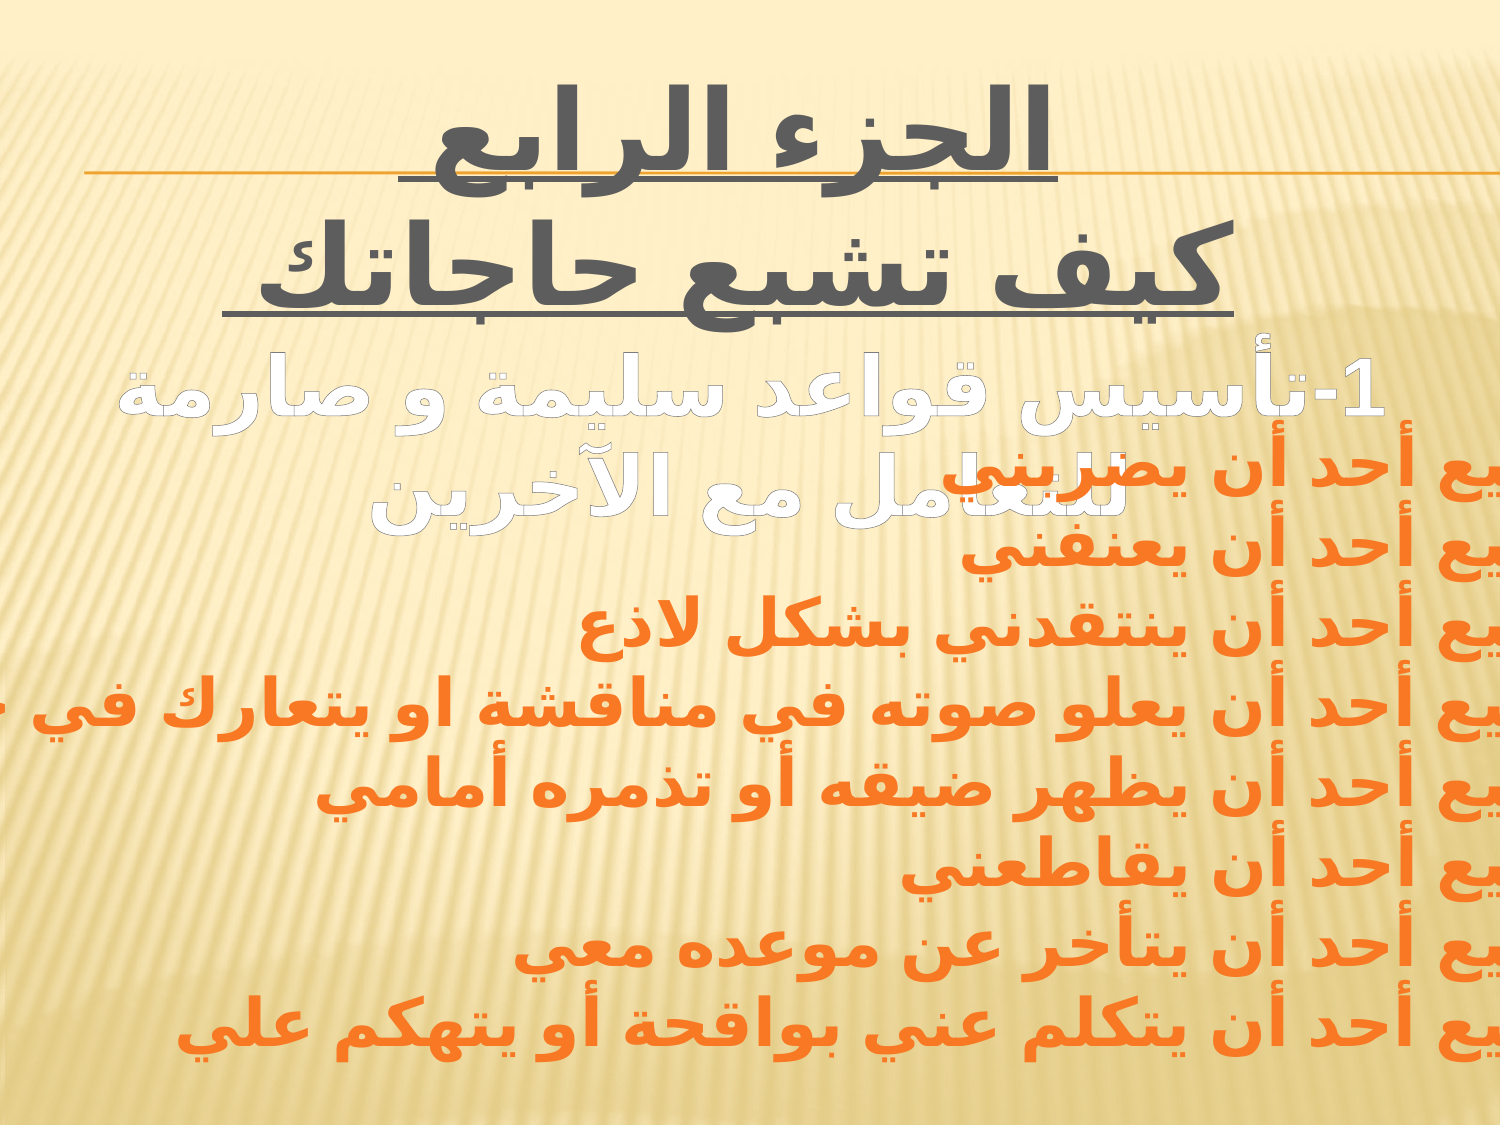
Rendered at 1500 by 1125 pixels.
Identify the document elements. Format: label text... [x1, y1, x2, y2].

text_box لا يستطيع أحد أن يضربني لا يستطيع أحد أن يعنفني لا يستطيع أحد أن ينتقدني بشكل لاذع لا يستطيع أحد أن يعلو صوته في مناقشة او يتعارك في حضوري لا يستطيع أحد أن يظهر ضيقه أو تذمره أمامي لا يستطيع أحد أن يقاطعني لا يستطيع أحد أن يتأخر عن موعده معي لا يستطيع أحد أن يتكلم عني بواقحة أو يتهكم علي [0, 412, 1500, 1068]
text_box الجزء الرابع كيف تشبع حاجاتك [206, 49, 1250, 324]
text_box 1-تأسيس قواعد سليمة و صارمة للتعامل مع الآخرين [0, 324, 1500, 412]
